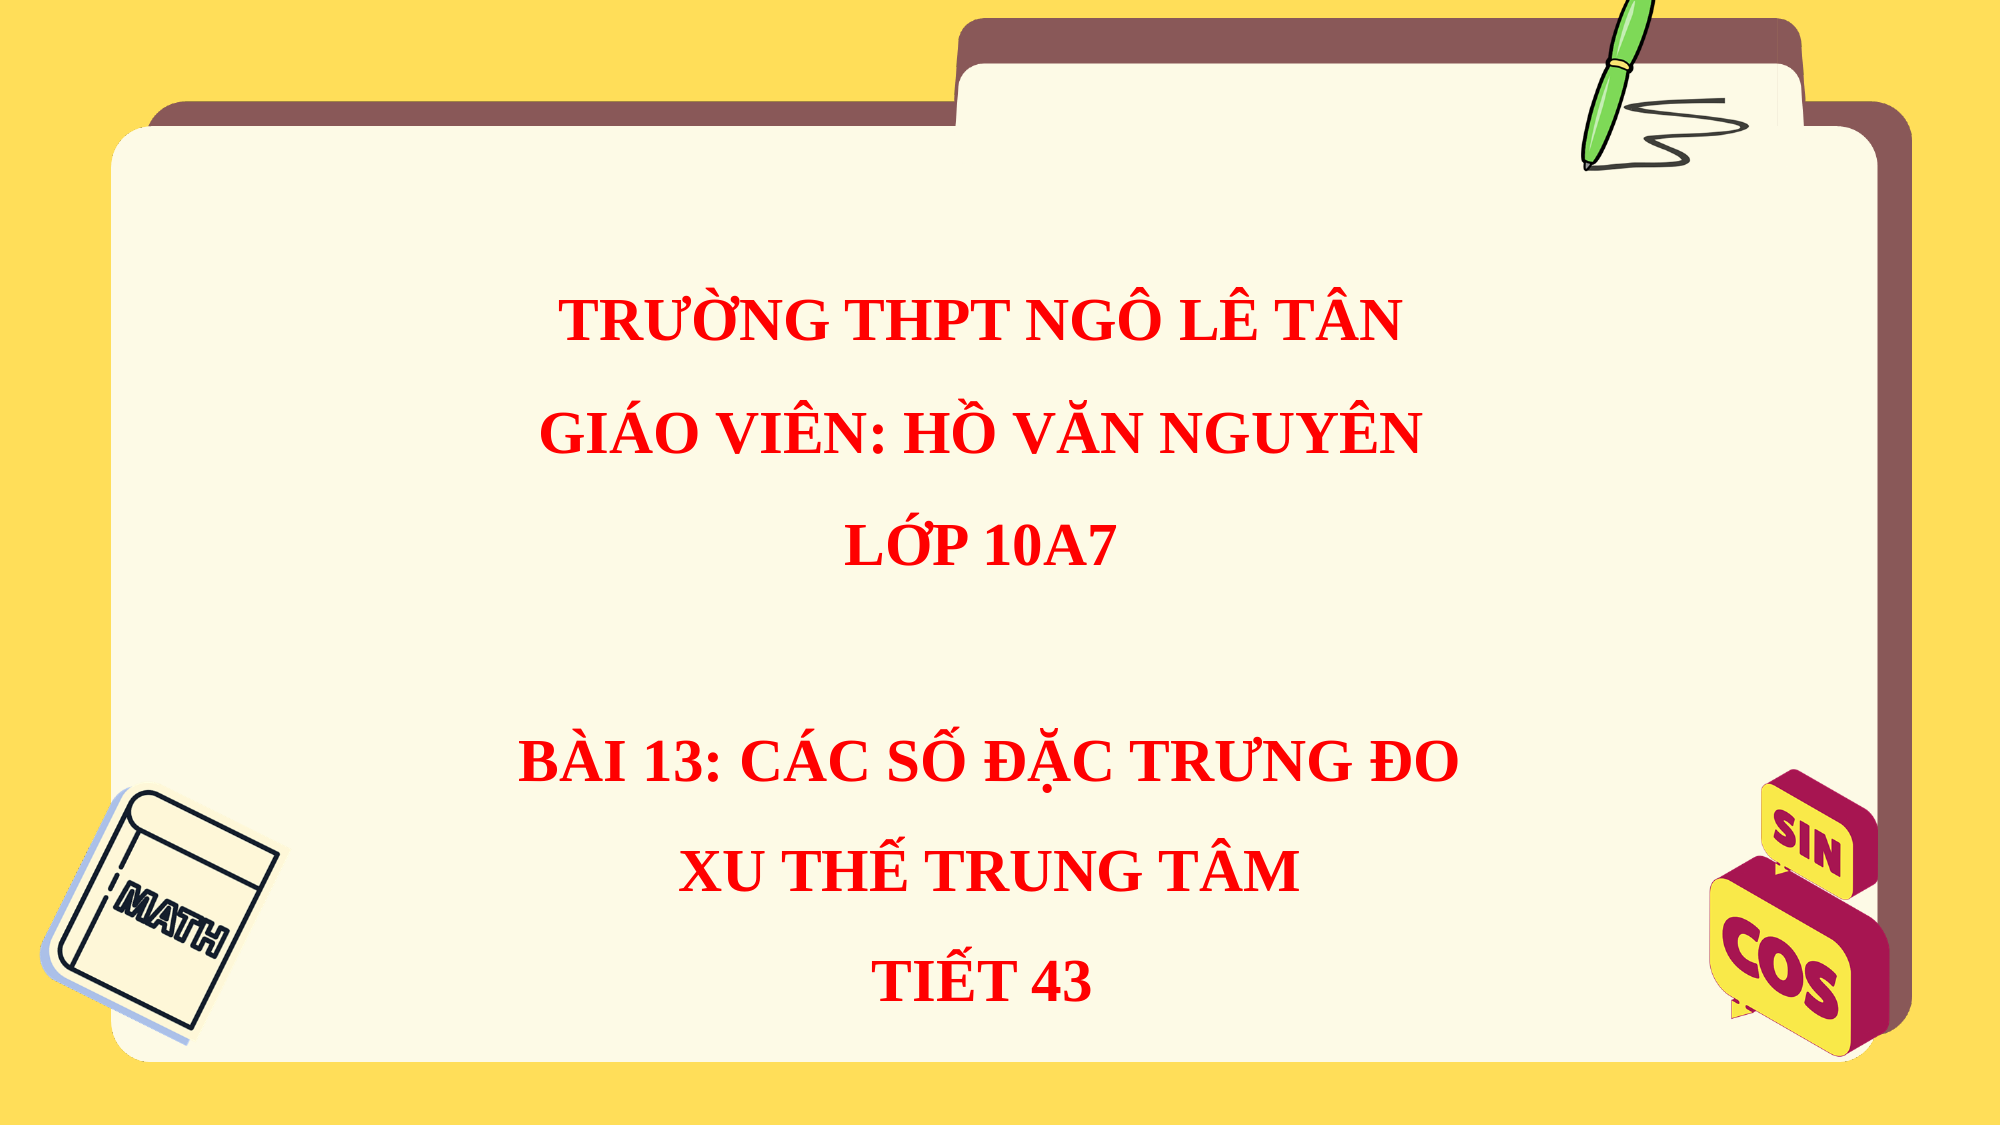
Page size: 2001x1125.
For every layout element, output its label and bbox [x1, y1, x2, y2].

picture [28, 0, 1913, 1062]
